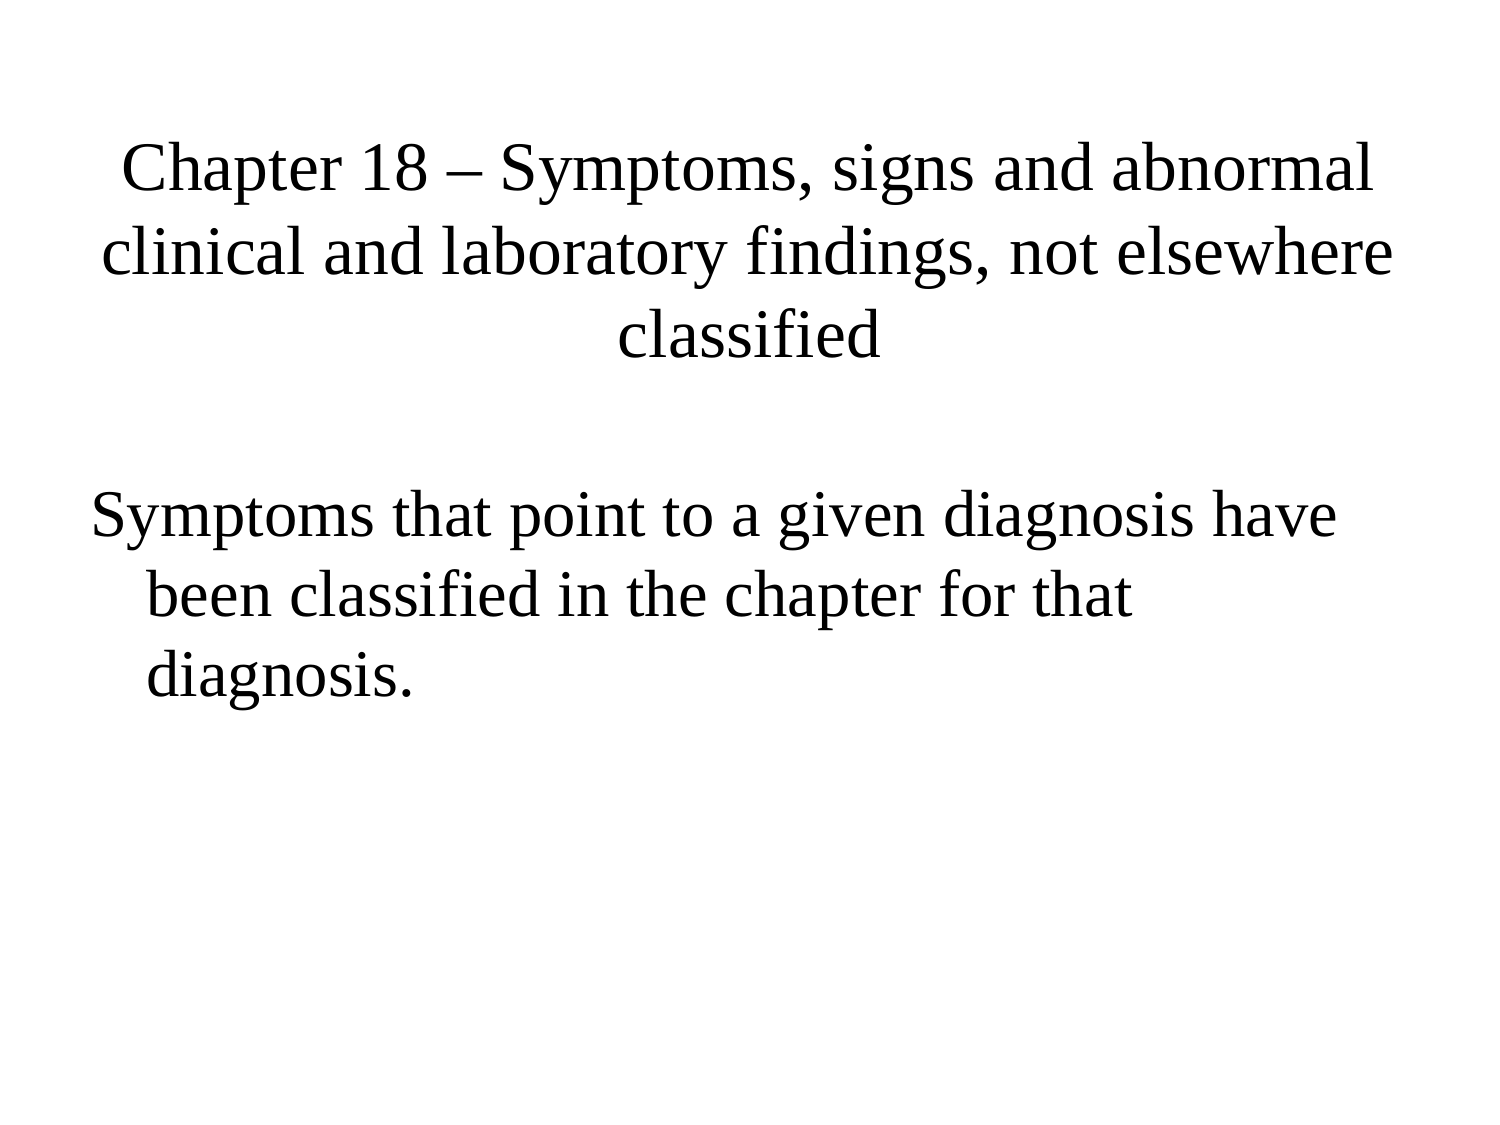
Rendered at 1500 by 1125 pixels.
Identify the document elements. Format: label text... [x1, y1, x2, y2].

list Symptoms that point to a given diagnosis have been classified in the chapter for that diagnosis. [74, 462, 1426, 1006]
title Chapter 18 – Symptoms, signs and abnormal clinical and laboratory findings, not elsewhere classified [74, 112, 1426, 381]
